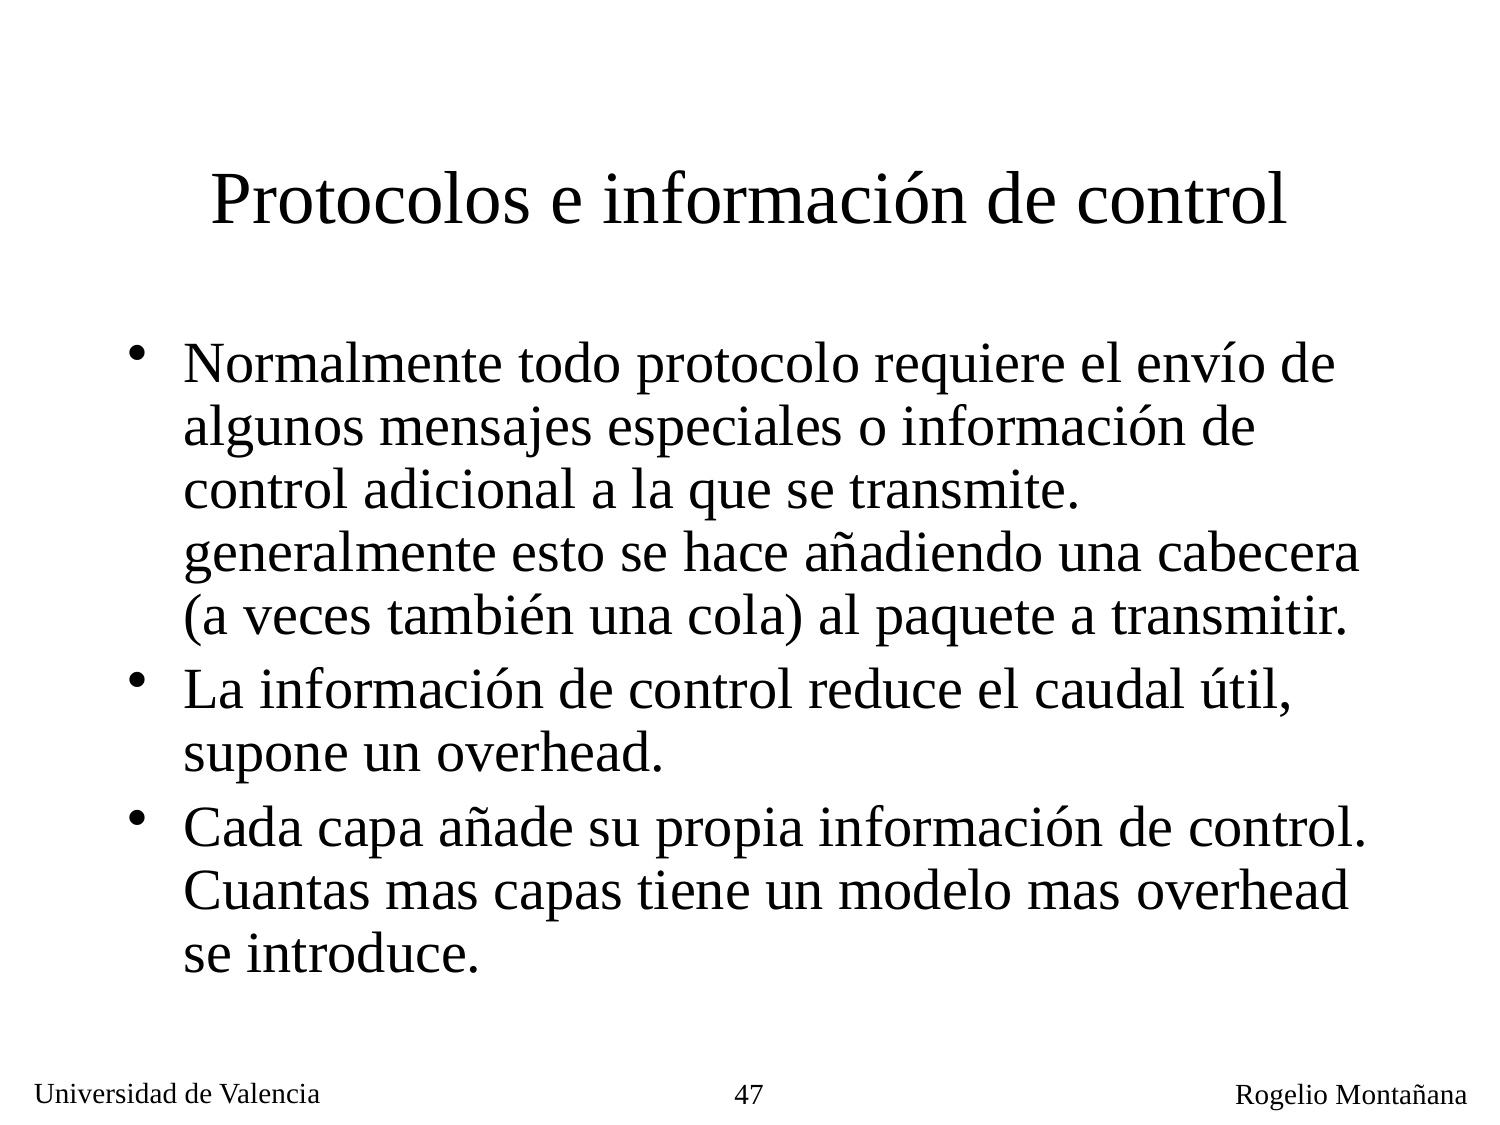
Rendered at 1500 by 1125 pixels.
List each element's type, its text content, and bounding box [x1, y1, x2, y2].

text_box Protocolos e información de control [112, 99, 1388, 288]
text_box Normalmente todo protocolo requiere el envío de algunos mensajes especiales o información de control adicional a la que se transmite. generalmente esto se hace añadiendo una cabecera (a veces también una cola) al paquete a transmitir. La información de control reduce el caudal útil, supone un overhead. Cada capa añade su propia información de control. Cuantas mas capas tiene un modelo mas overhead se introduce. [112, 324, 1388, 1000]
slide_number 47 [619, 1067, 780, 1116]
